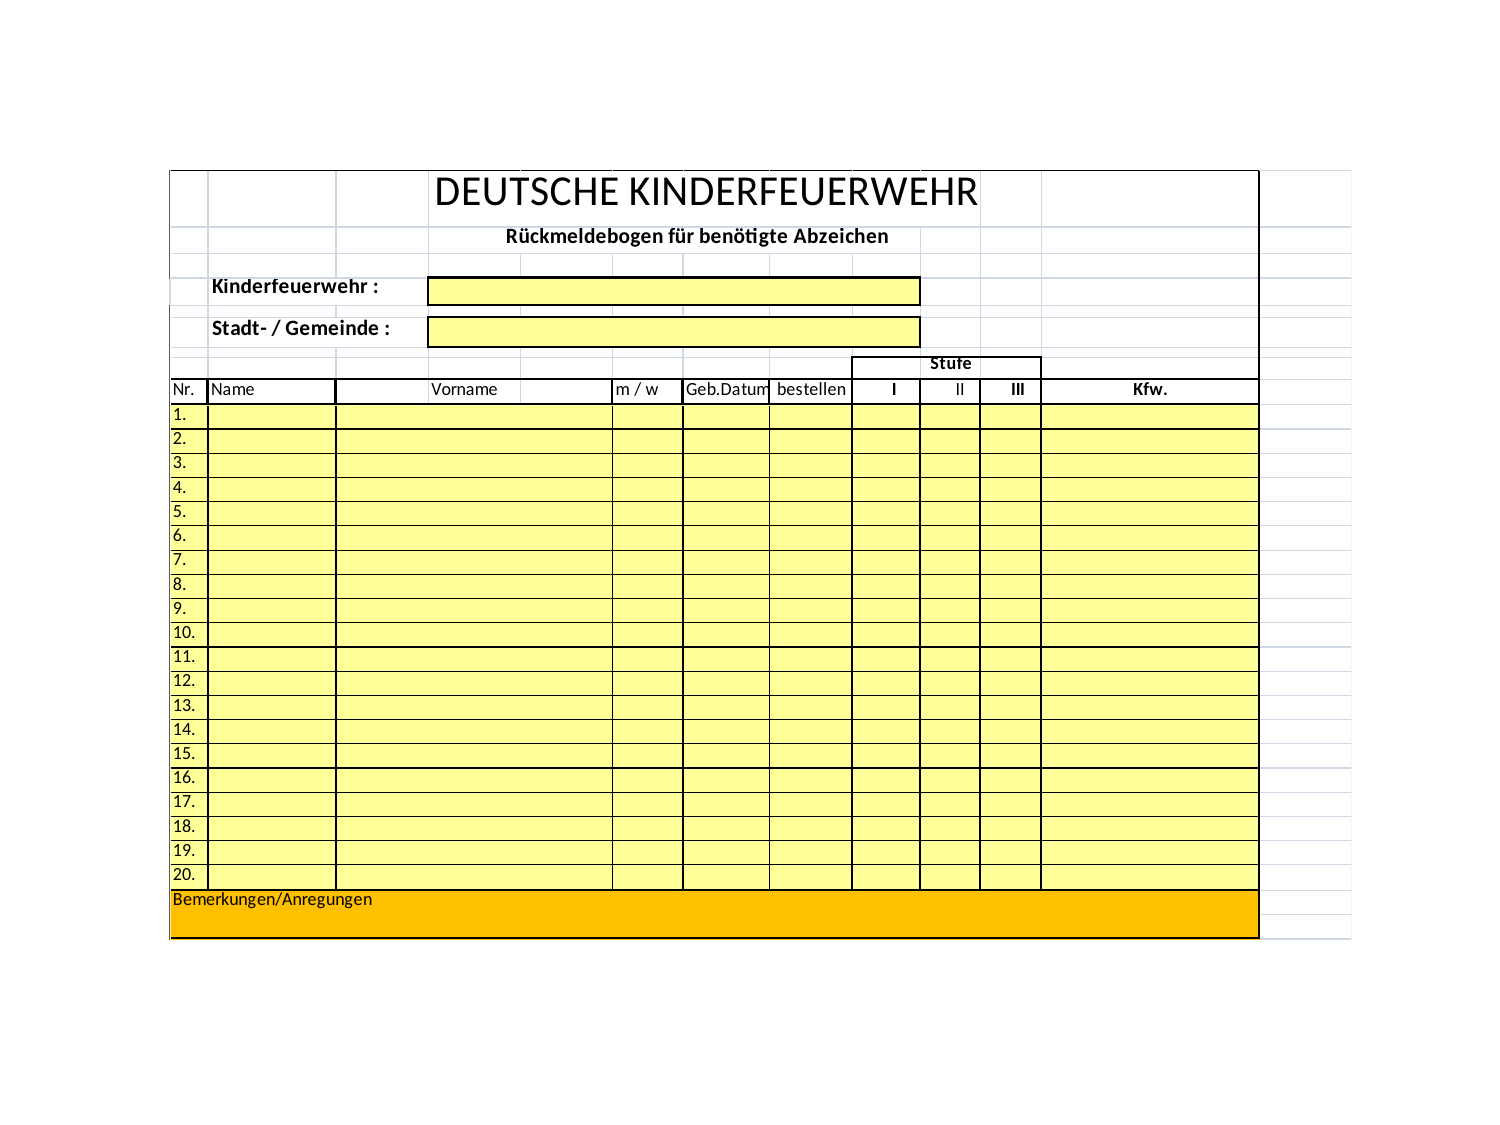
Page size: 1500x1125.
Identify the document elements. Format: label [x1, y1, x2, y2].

text_box [169, 169, 1353, 941]
